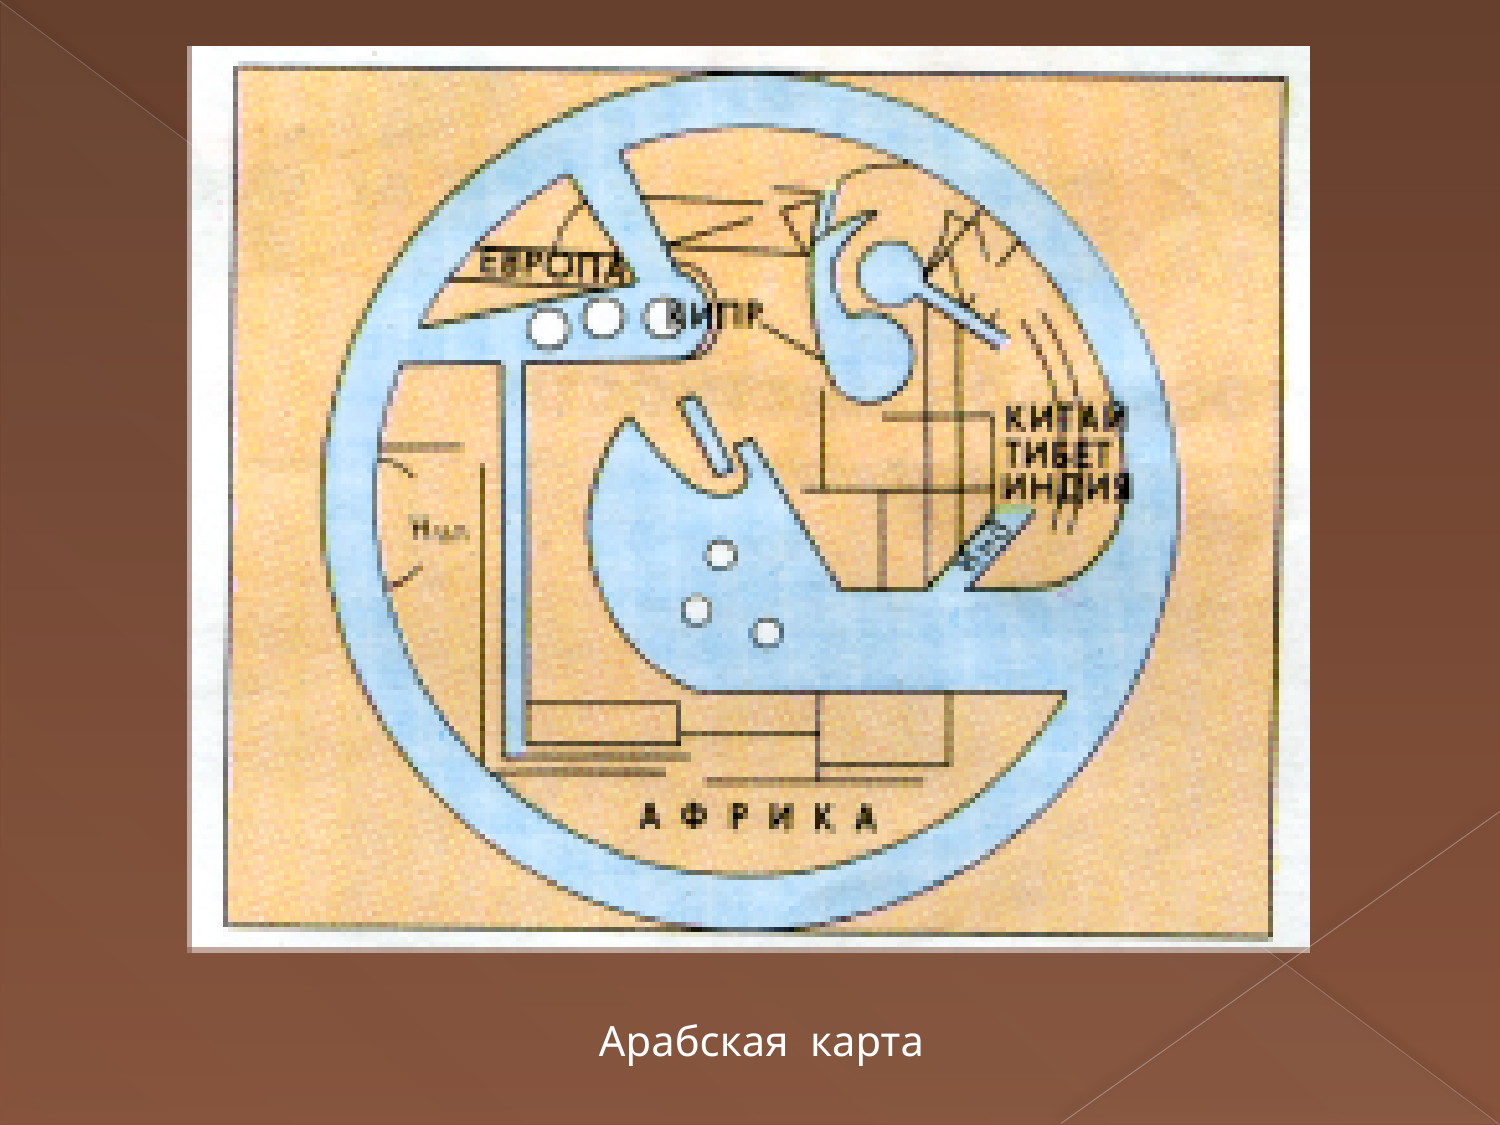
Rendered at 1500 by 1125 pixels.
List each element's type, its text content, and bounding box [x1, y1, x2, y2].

picture [187, 46, 1310, 953]
text_box Арабская карта [70, 1007, 1454, 1073]
